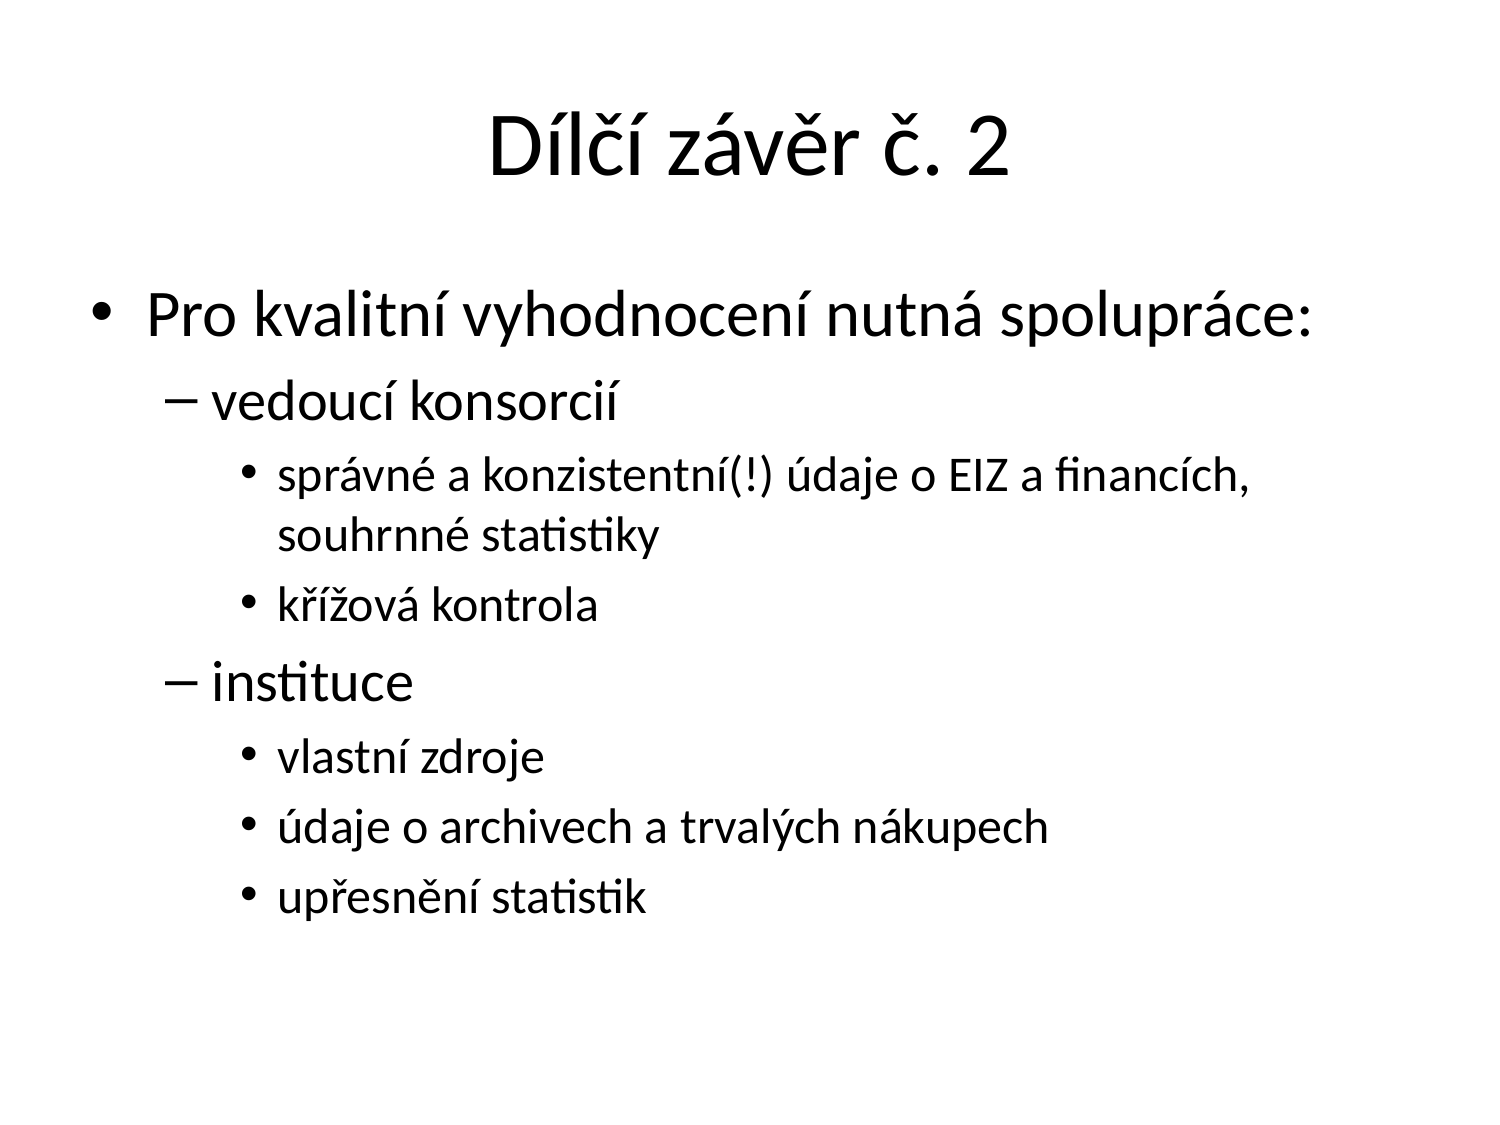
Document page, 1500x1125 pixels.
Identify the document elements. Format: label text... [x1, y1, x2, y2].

title Dílčí závěr č. 2 [75, 45, 1425, 233]
list Pro kvalitní vyhodnocení nutná spolupráce: vedoucí konsorcií správné a konzistentní(!) údaje o EIZ a financích, souhrnné statistiky křížová kontrola instituce vlastní zdroje údaje o archivech a trvalých nákupech upřesnění statistik [75, 262, 1425, 1005]
